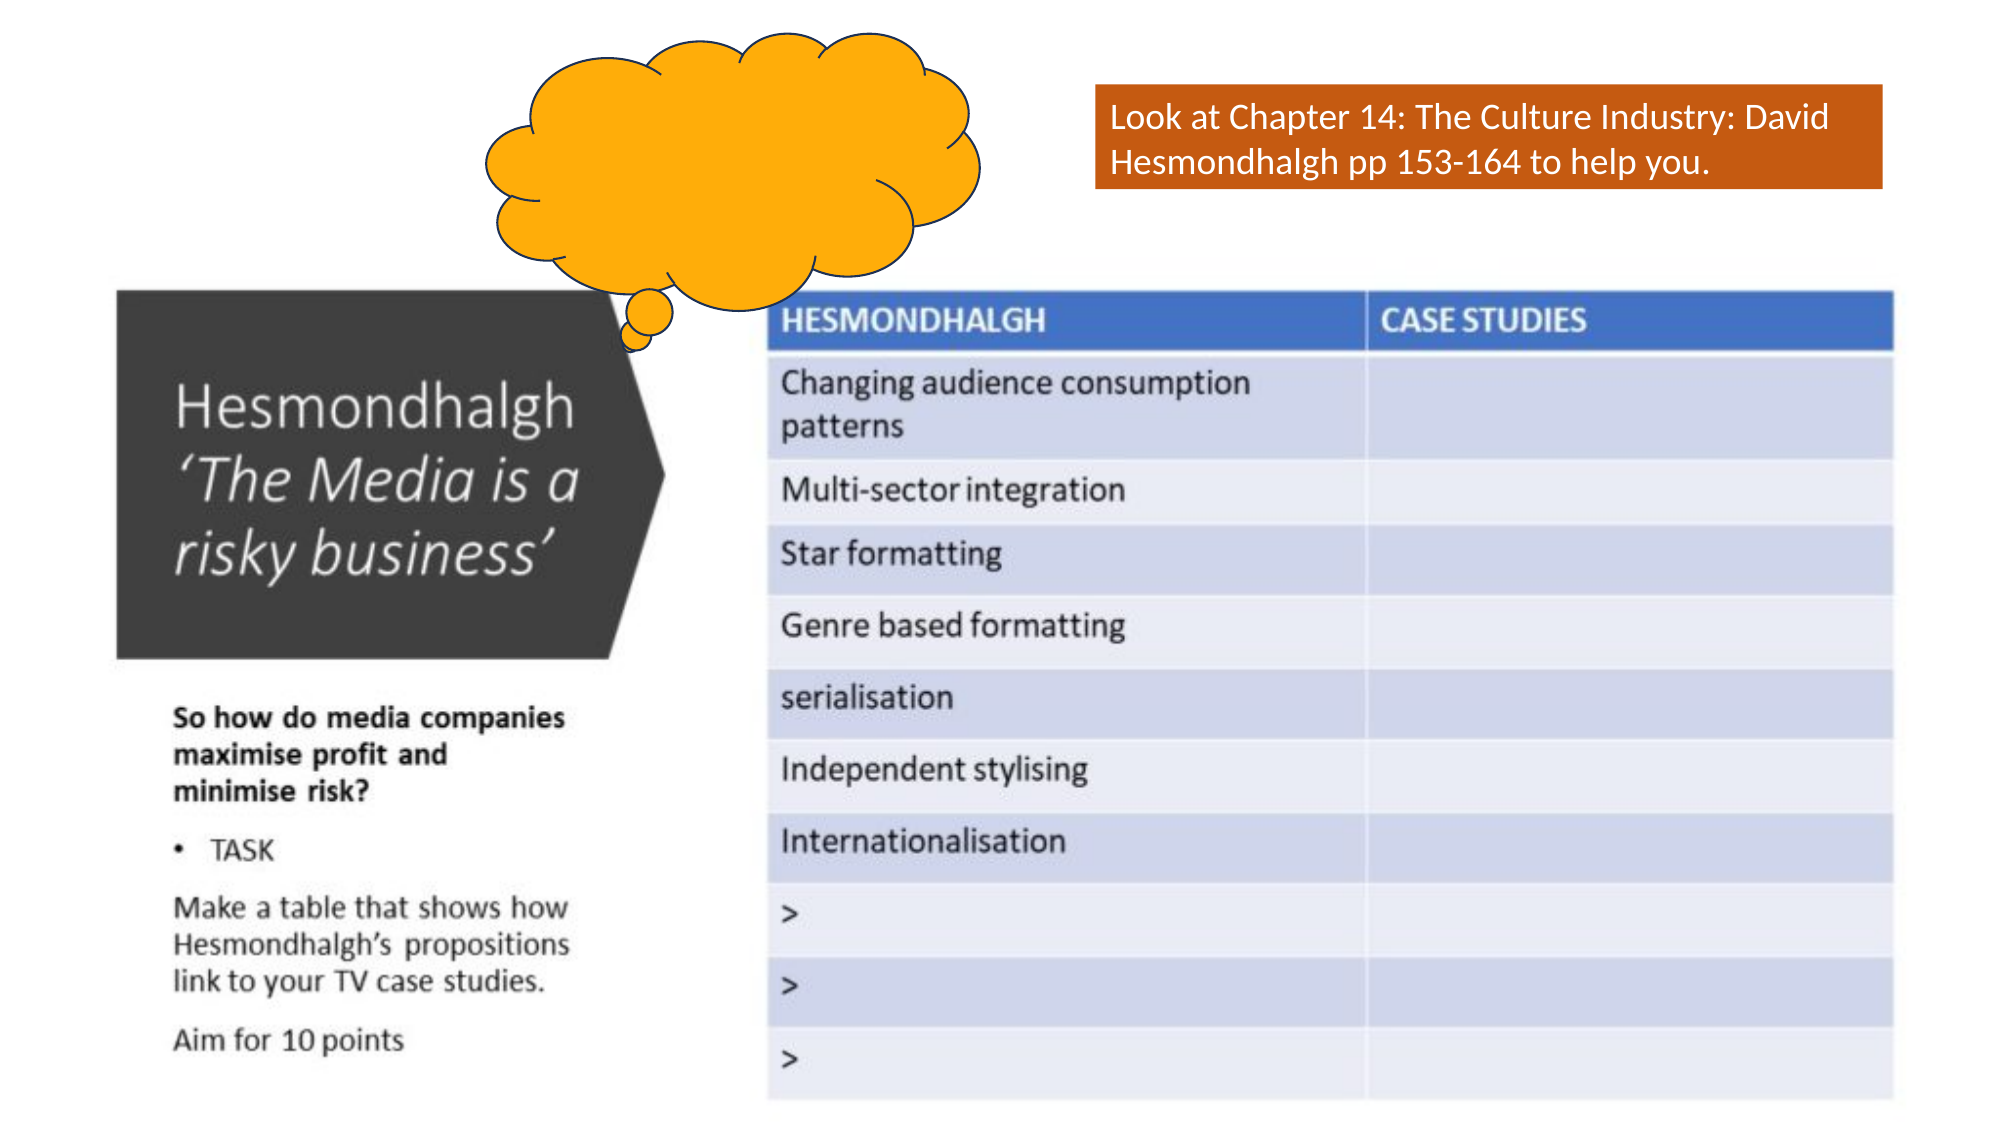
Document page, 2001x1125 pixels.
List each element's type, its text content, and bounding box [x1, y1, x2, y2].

text_box Look at Chapter 14: The Culture Industry: David Hesmondhalgh pp 153-164 to help you. [1095, 84, 1883, 131]
text_box [508, 32, 970, 131]
picture [0, 131, 2000, 1125]
